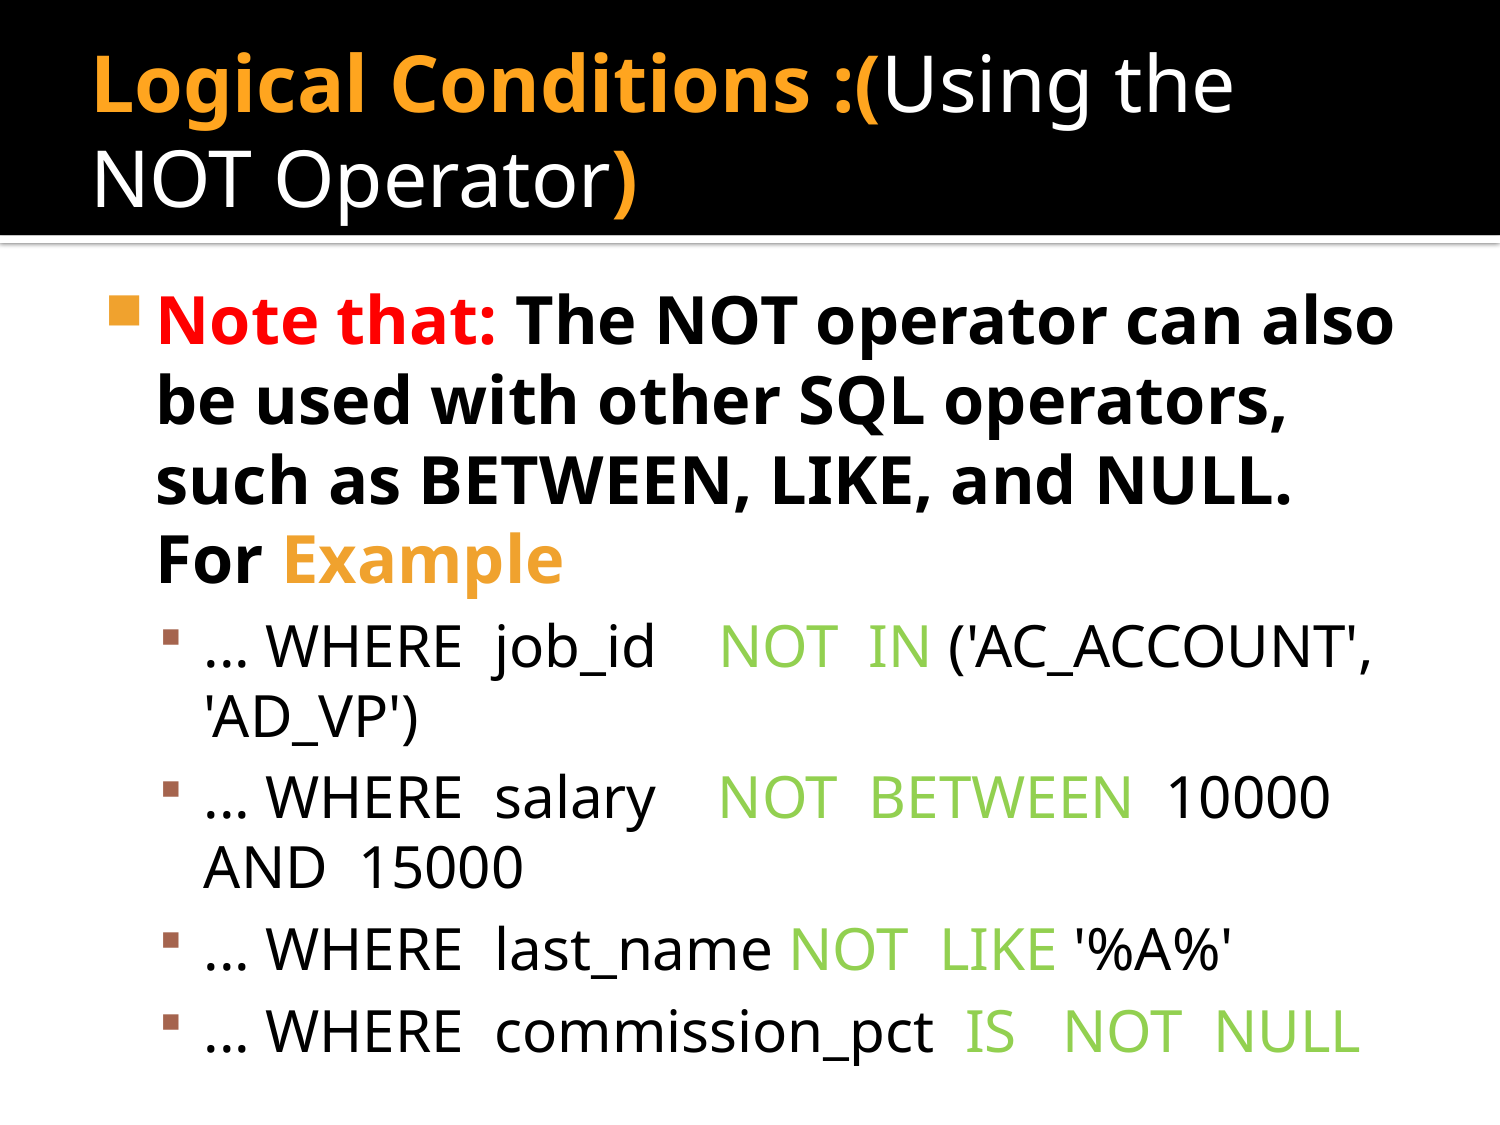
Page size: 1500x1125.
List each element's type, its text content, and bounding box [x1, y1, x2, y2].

list Note that: The NOT operator can also be used with other SQL operators, such as BETWEEN, LIKE, and NULL. For Example ... WHERE job_id NOT IN ('AC_ACCOUNT', 'AD_VP') ... WHERE salary NOT BETWEEN 10000 AND 15000 ... WHERE last_name NOT LIKE '%A%' ... WHERE commission_pct IS NOT NULL [74, 262, 1426, 1125]
title Logical Conditions :(Using the NOT Operator) [75, 25, 1425, 231]
